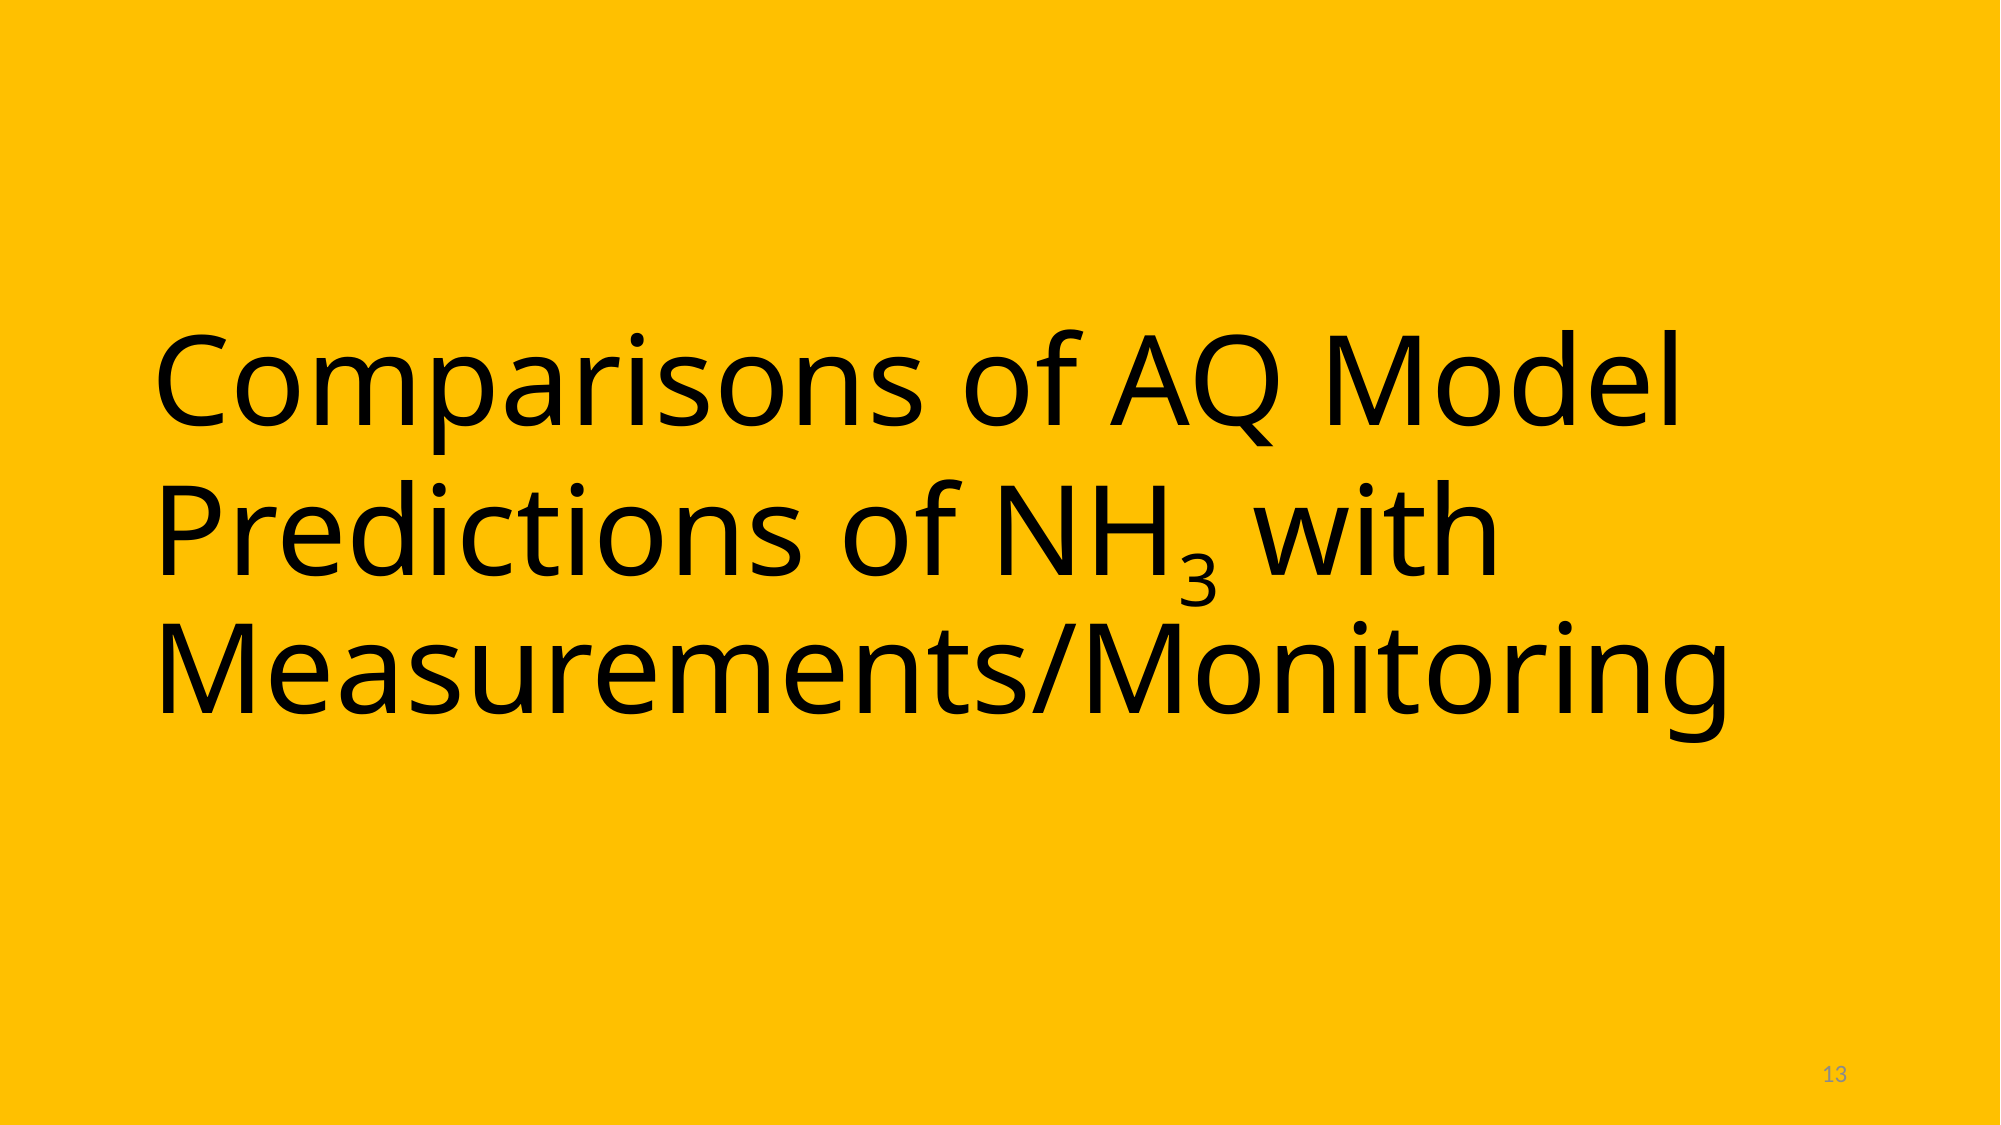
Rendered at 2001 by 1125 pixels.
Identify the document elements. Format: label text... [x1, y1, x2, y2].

title Comparisons of AQ Model Predictions of NH3 with Measurements/Monitoring [136, 280, 1862, 749]
slide_number 13 [1412, 1042, 1863, 1103]
